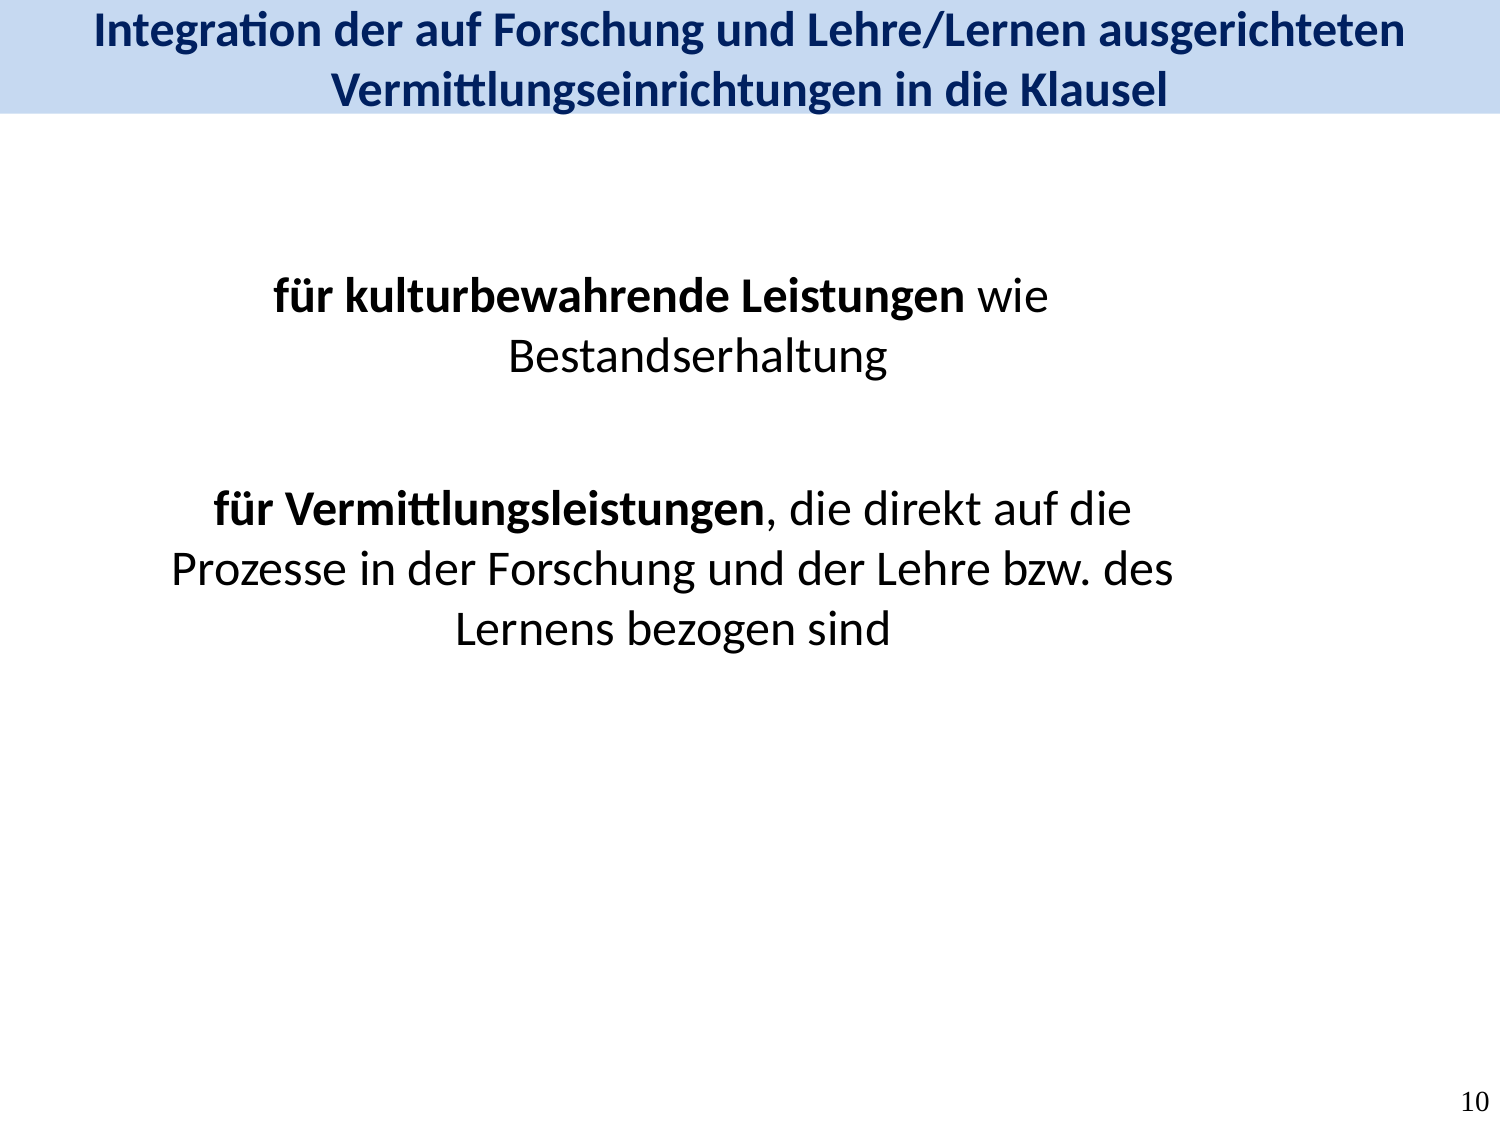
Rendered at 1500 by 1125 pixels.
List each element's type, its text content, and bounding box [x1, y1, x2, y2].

text_box für Vermittlungsleistungen, die direkt auf die Prozesse in der Forschung und der Lehre bzw. des Lernens bezogen sind [135, 467, 1211, 663]
text_box für kulturbewahrende Leistungen wie Bestandserhaltung [123, 255, 1199, 390]
text_box Integration der auf Forschung und Lehre/Lernen ausgerichteten Vermittlungseinrichtungen in die Klausel [0, 0, 1500, 116]
